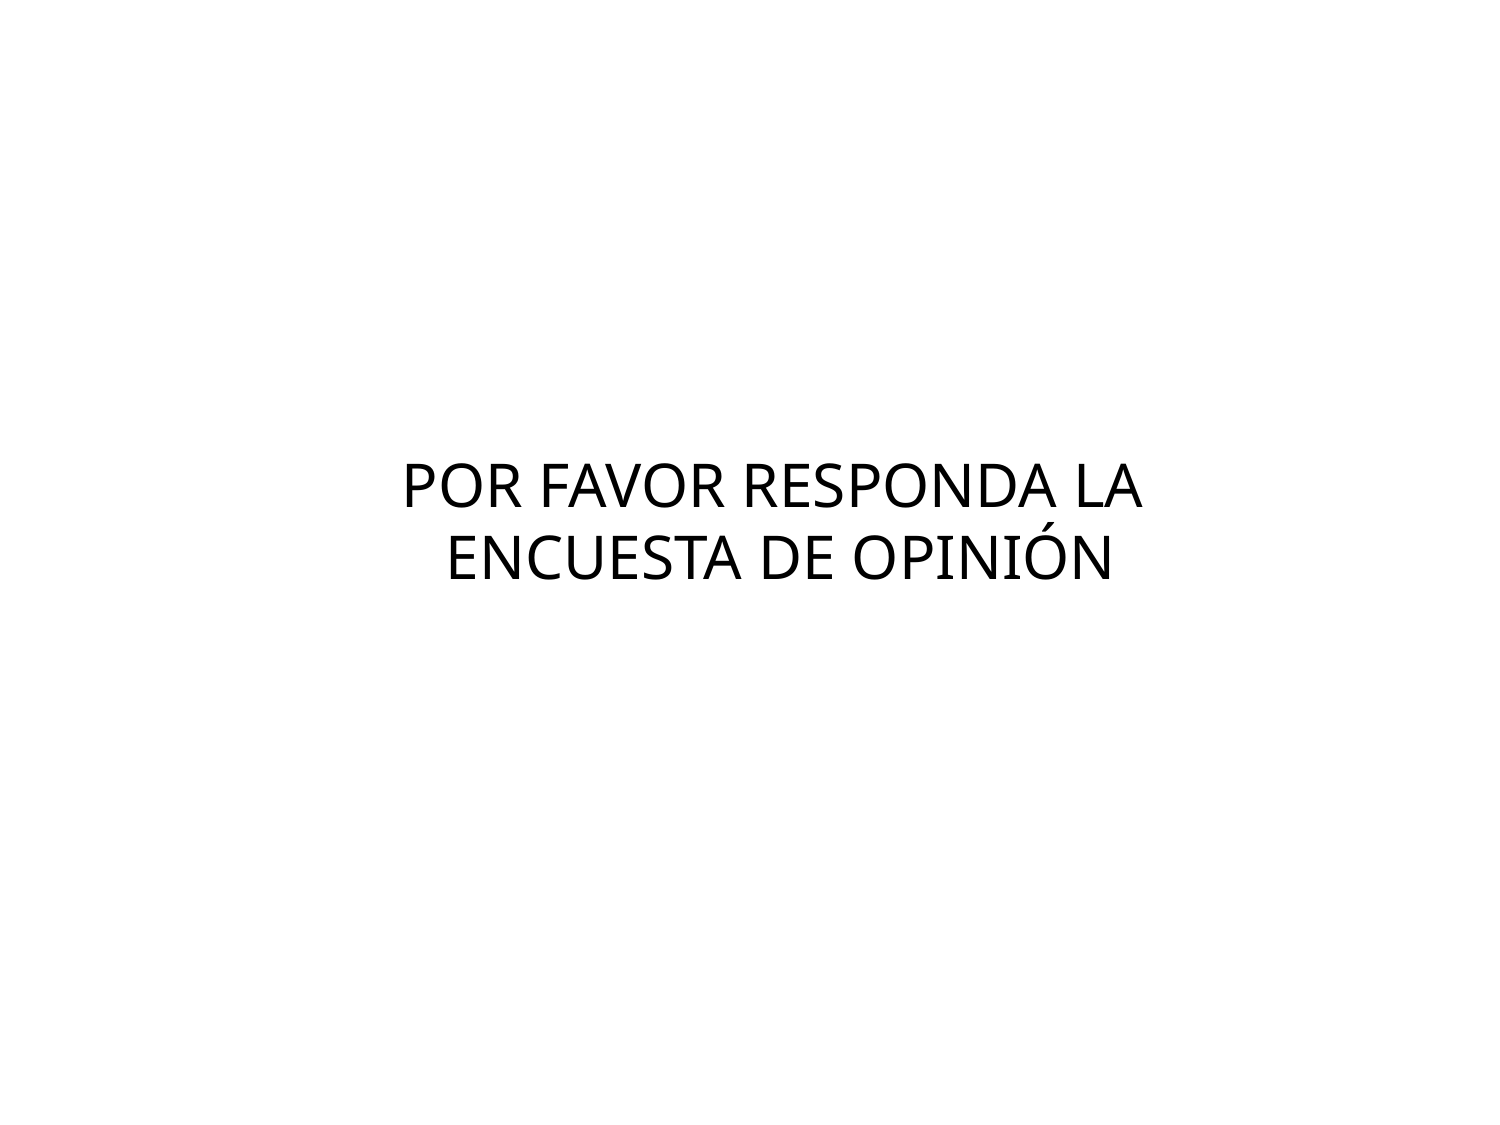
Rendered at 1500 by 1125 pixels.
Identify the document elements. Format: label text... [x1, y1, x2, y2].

title POR FAVOR RESPONDA LA ENCUESTA DE OPINIÓN [203, 439, 1359, 647]
